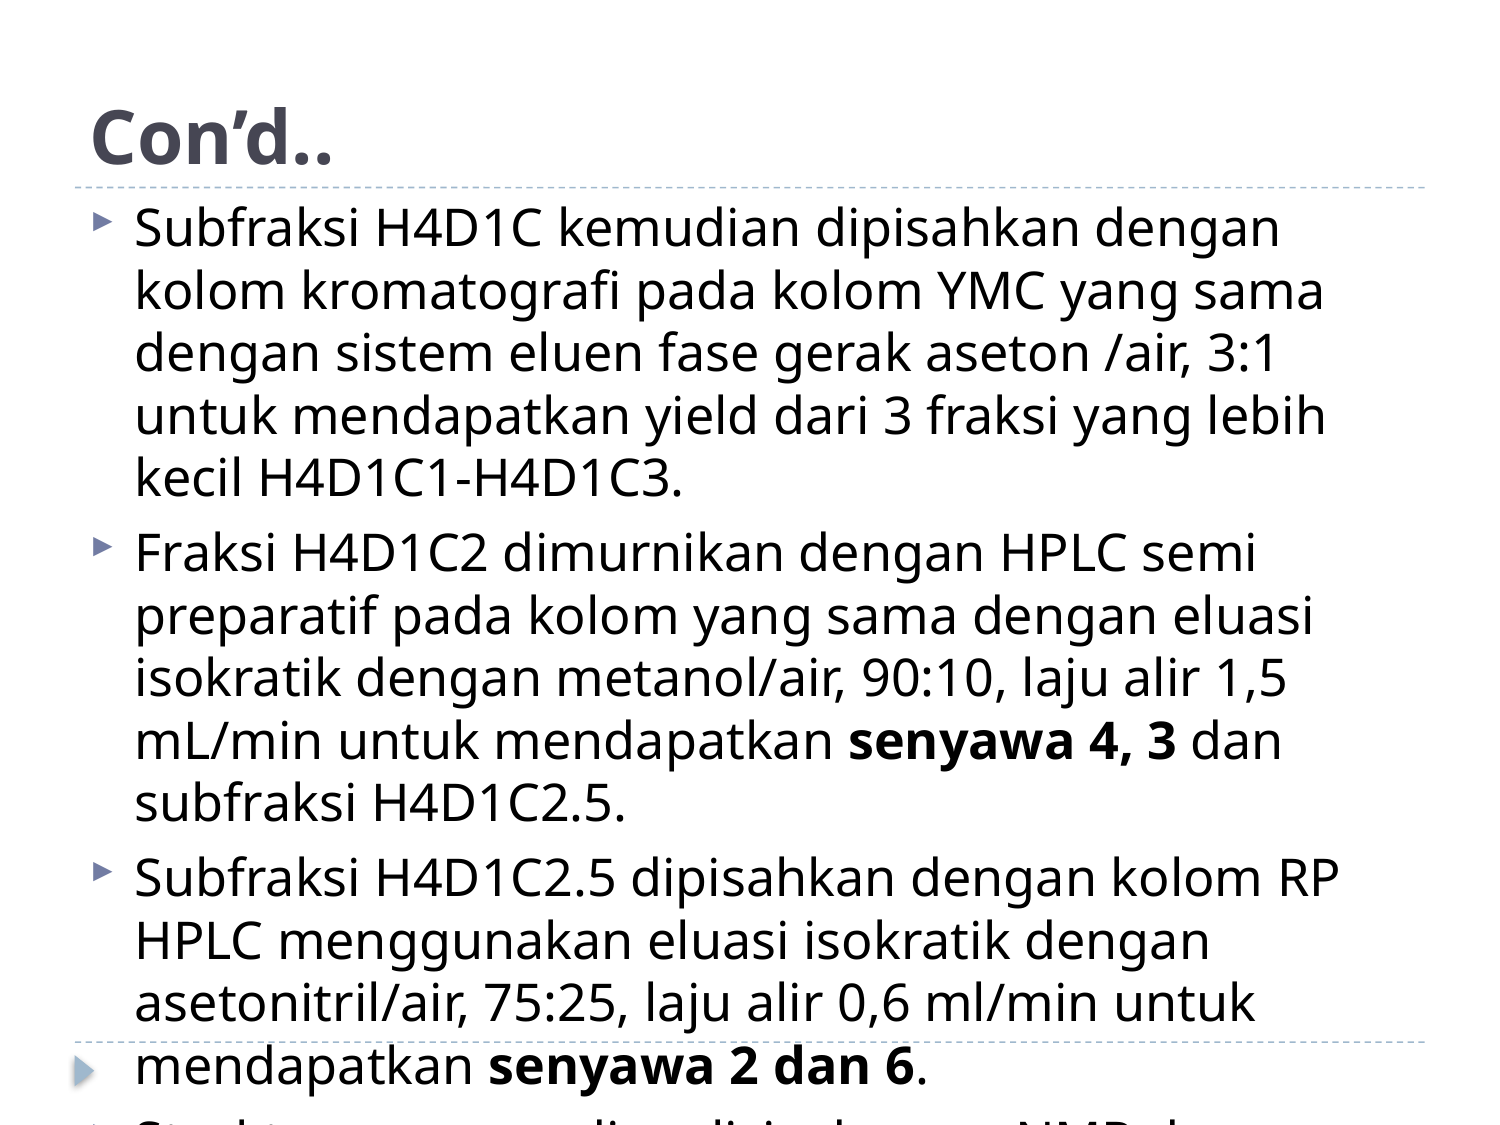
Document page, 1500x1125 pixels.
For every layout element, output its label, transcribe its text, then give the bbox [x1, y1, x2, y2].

list Subfraksi H4D1C kemudian dipisahkan dengan kolom kromatografi pada kolom YMC yang sama dengan sistem eluen fase gerak aseton /air, 3:1 untuk mendapatkan yield dari 3 fraksi yang lebih kecil H4D1C1-H4D1C3. Fraksi H4D1C2 dimurnikan dengan HPLC semi preparatif pada kolom yang sama dengan eluasi isokratik dengan metanol/air, 90:10, laju alir 1,5 mL/min untuk mendapatkan senyawa 4, 3 dan subfraksi H4D1C2.5. Subfraksi H4D1C2.5 dipisahkan dengan kolom RP HPLC menggunakan eluasi isokratik dengan asetonitril/air, 75:25, laju alir 0,6 ml/min untuk mendapatkan senyawa 2 dan 6. Struktur senyawa dianalisis dengan NMR dan Spektroskopi Massa. [75, 187, 1425, 1032]
title Con’d.. [75, 45, 1425, 187]
